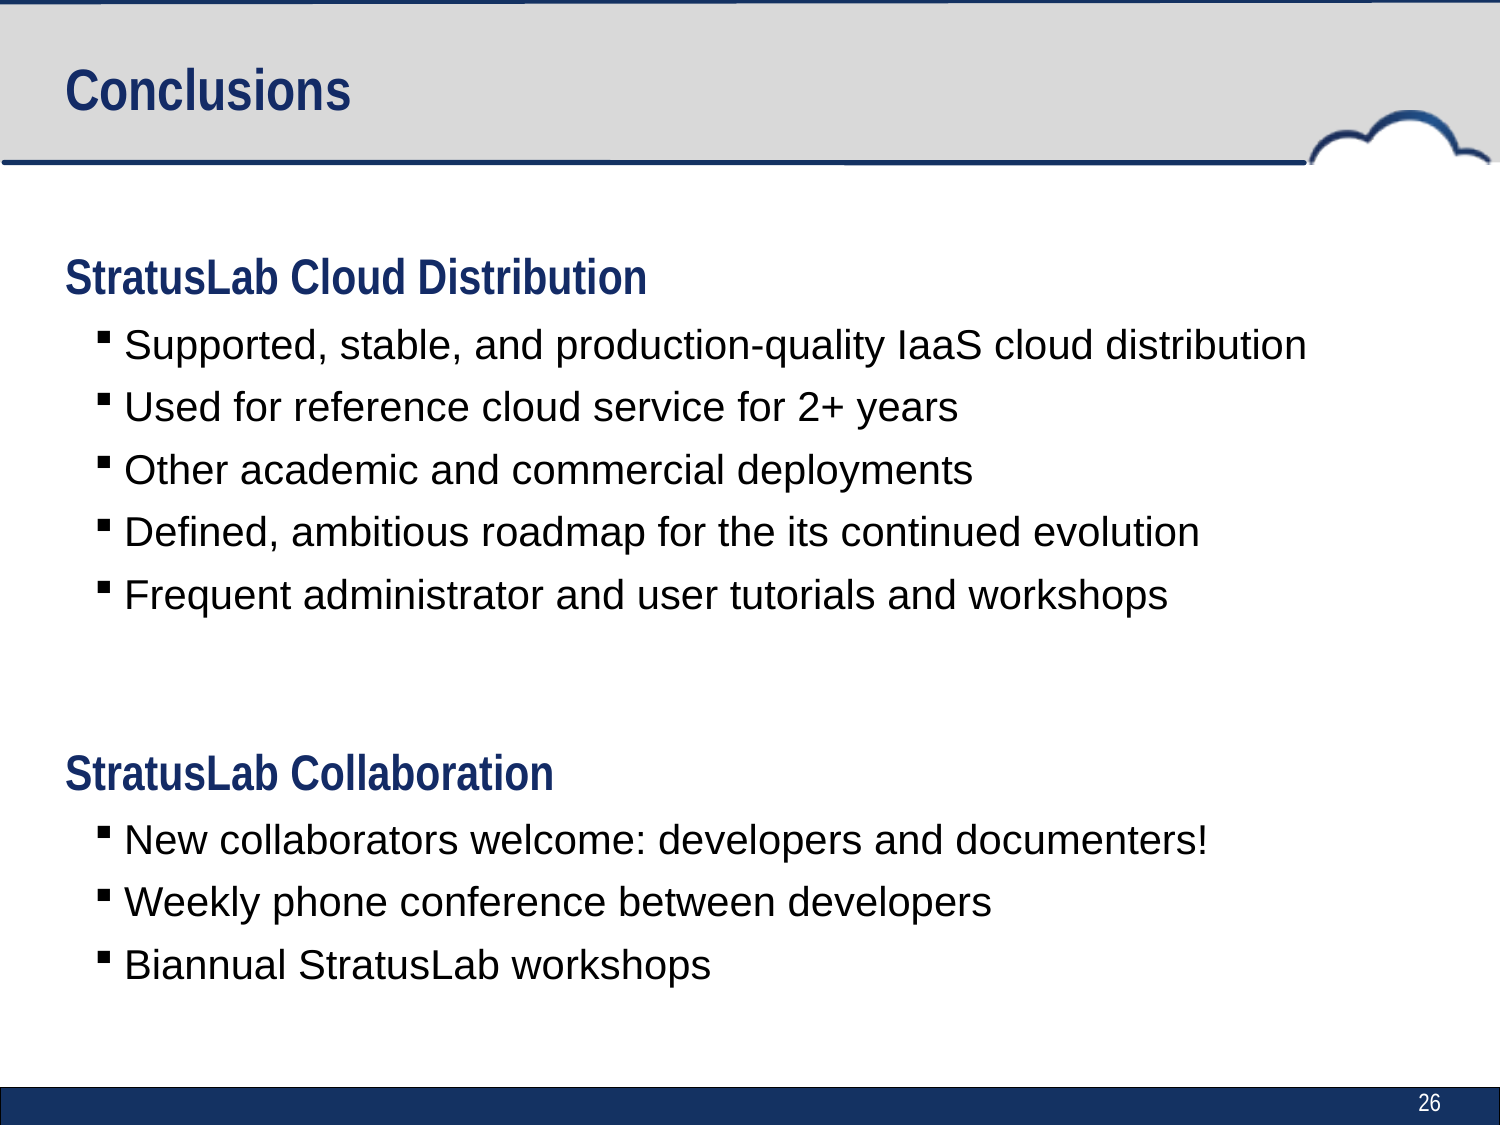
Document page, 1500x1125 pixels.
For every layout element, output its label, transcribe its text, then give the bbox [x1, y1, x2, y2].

title Conclusions [49, 12, 1301, 163]
picture [1281, 110, 1500, 165]
list StratusLab Cloud Distribution Supported, stable, and production-quality IaaS cloud distribution Used for reference cloud service for 2+ years Other academic and commercial deployments Defined, ambitious roadmap for the its continued evolution Frequent administrator and user tutorials and workshops StratusLab Collaboration New collaborators welcome: developers and documenters! Weekly phone conference between developers Biannual StratusLab workshops [49, 237, 1451, 1076]
